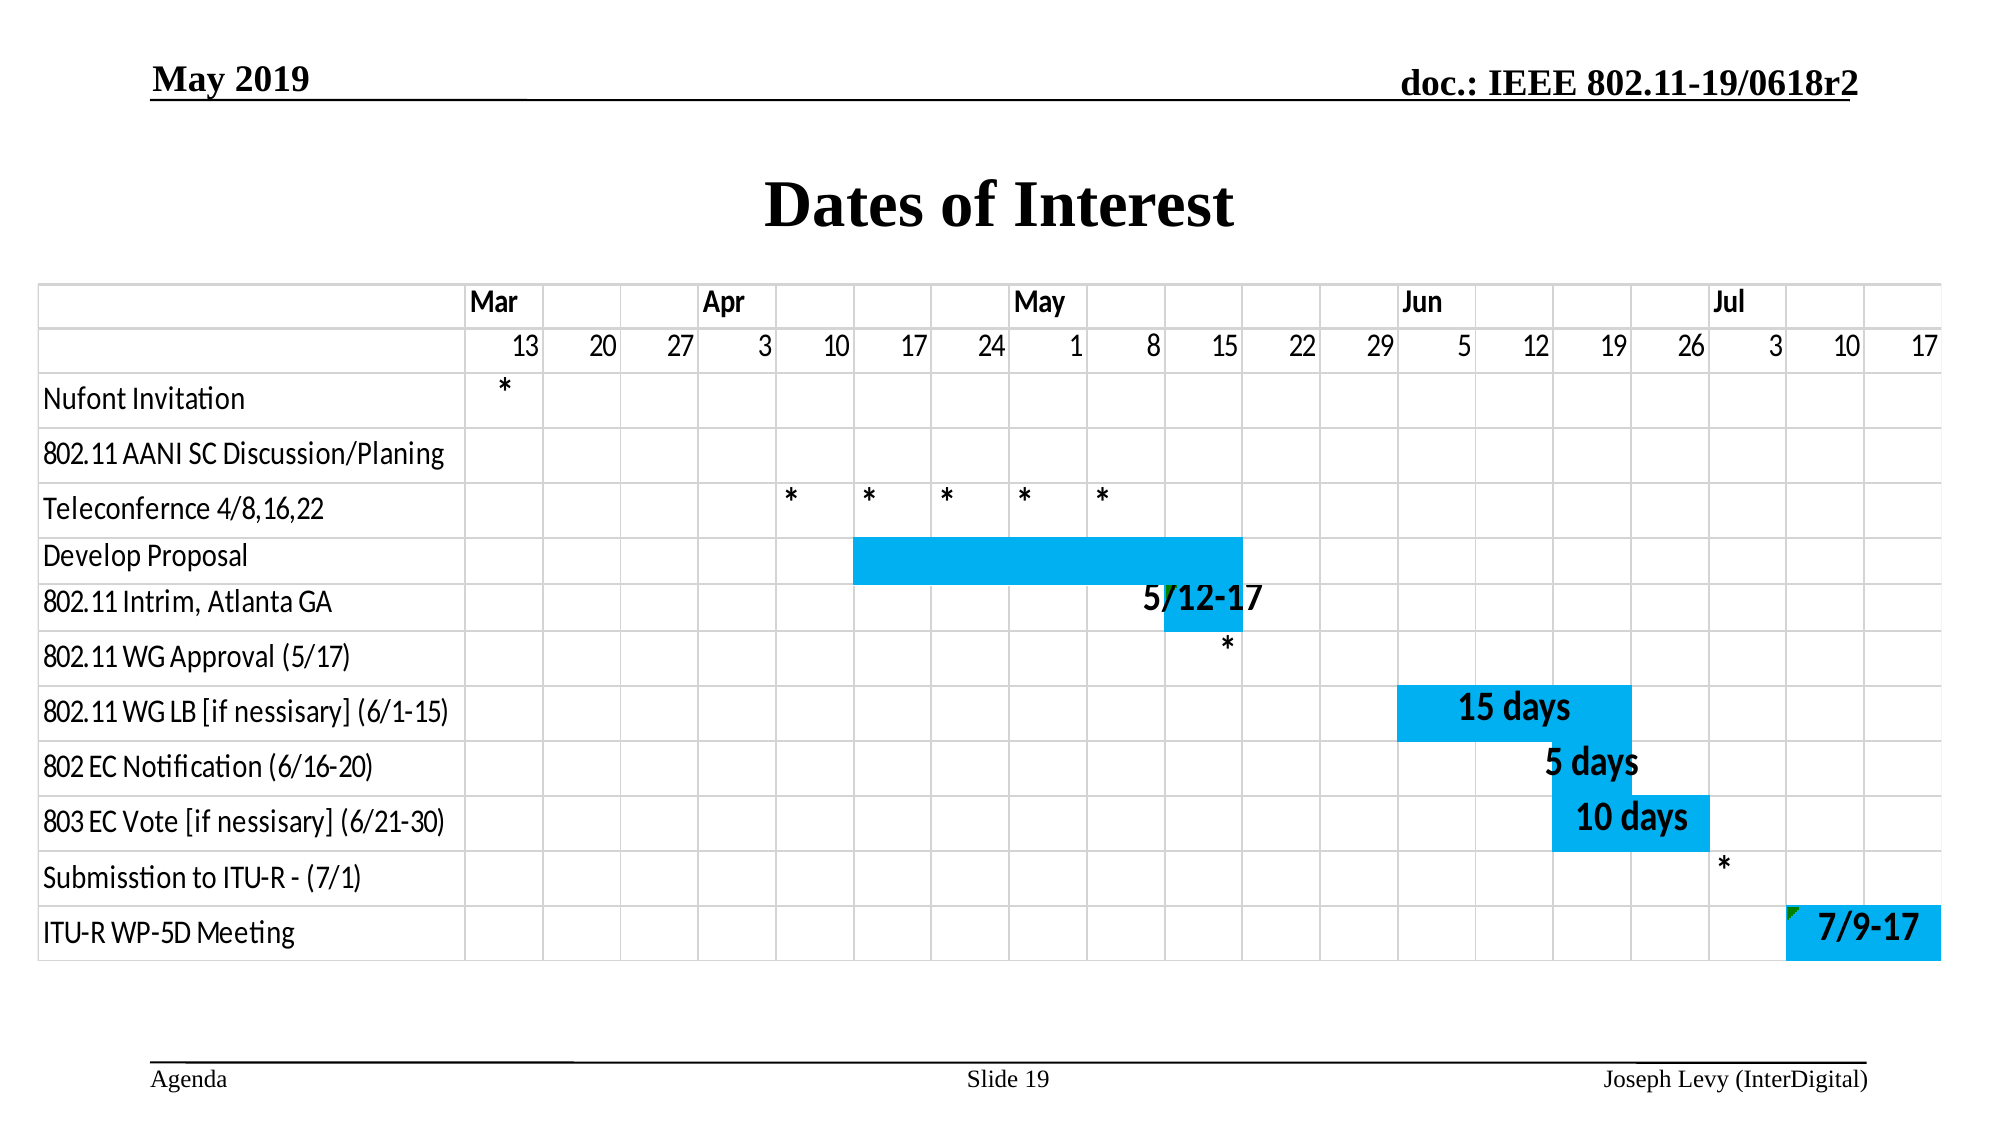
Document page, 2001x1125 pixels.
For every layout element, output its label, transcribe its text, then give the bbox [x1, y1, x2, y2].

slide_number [152, 54, 563, 100]
slide_number Slide 19 [950, 1061, 1067, 1123]
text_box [37, 283, 1944, 963]
title Dates of Interest [149, 112, 1850, 279]
footer Joseph Levy (InterDigital) [1171, 1061, 1869, 1093]
